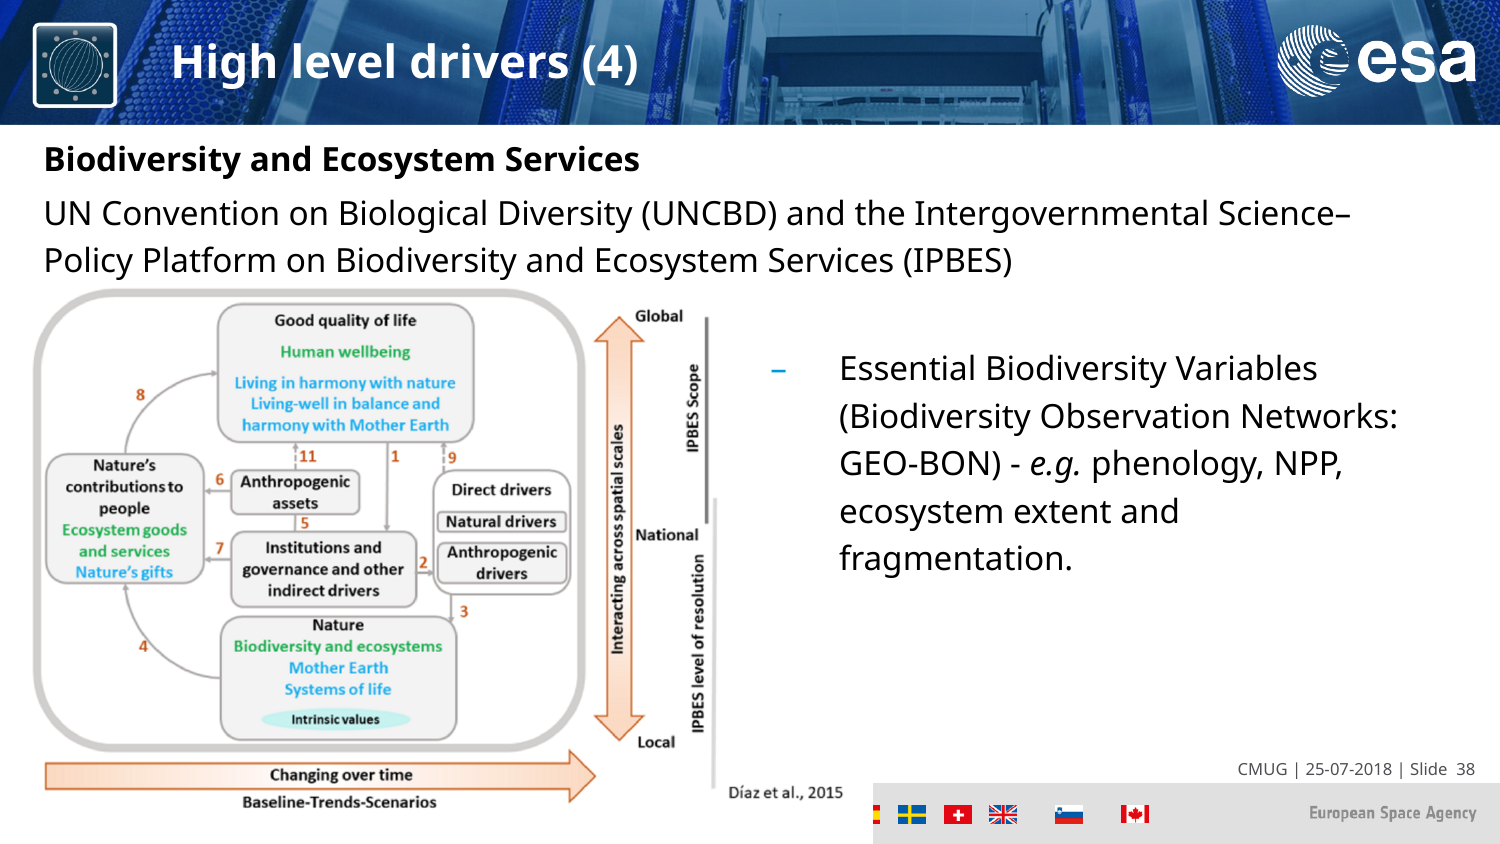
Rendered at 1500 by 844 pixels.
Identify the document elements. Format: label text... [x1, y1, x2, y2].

picture [0, 263, 1500, 844]
title High level drivers (4) [155, 24, 1201, 96]
list Biodiversity and Ecosystem Services UN Convention on Biological Diversity (UNCBD) and the Intergovernmental Science–Policy Platform on Biodiversity and Ecosystem Services (IPBES) Essential Biodiversity Variables (Biodiversity Observation Networks: GEO-BON) - e.g. phenology, NPP, ecosystem extent and fragmentation. [28, 122, 1419, 774]
picture [0, 0, 1500, 127]
